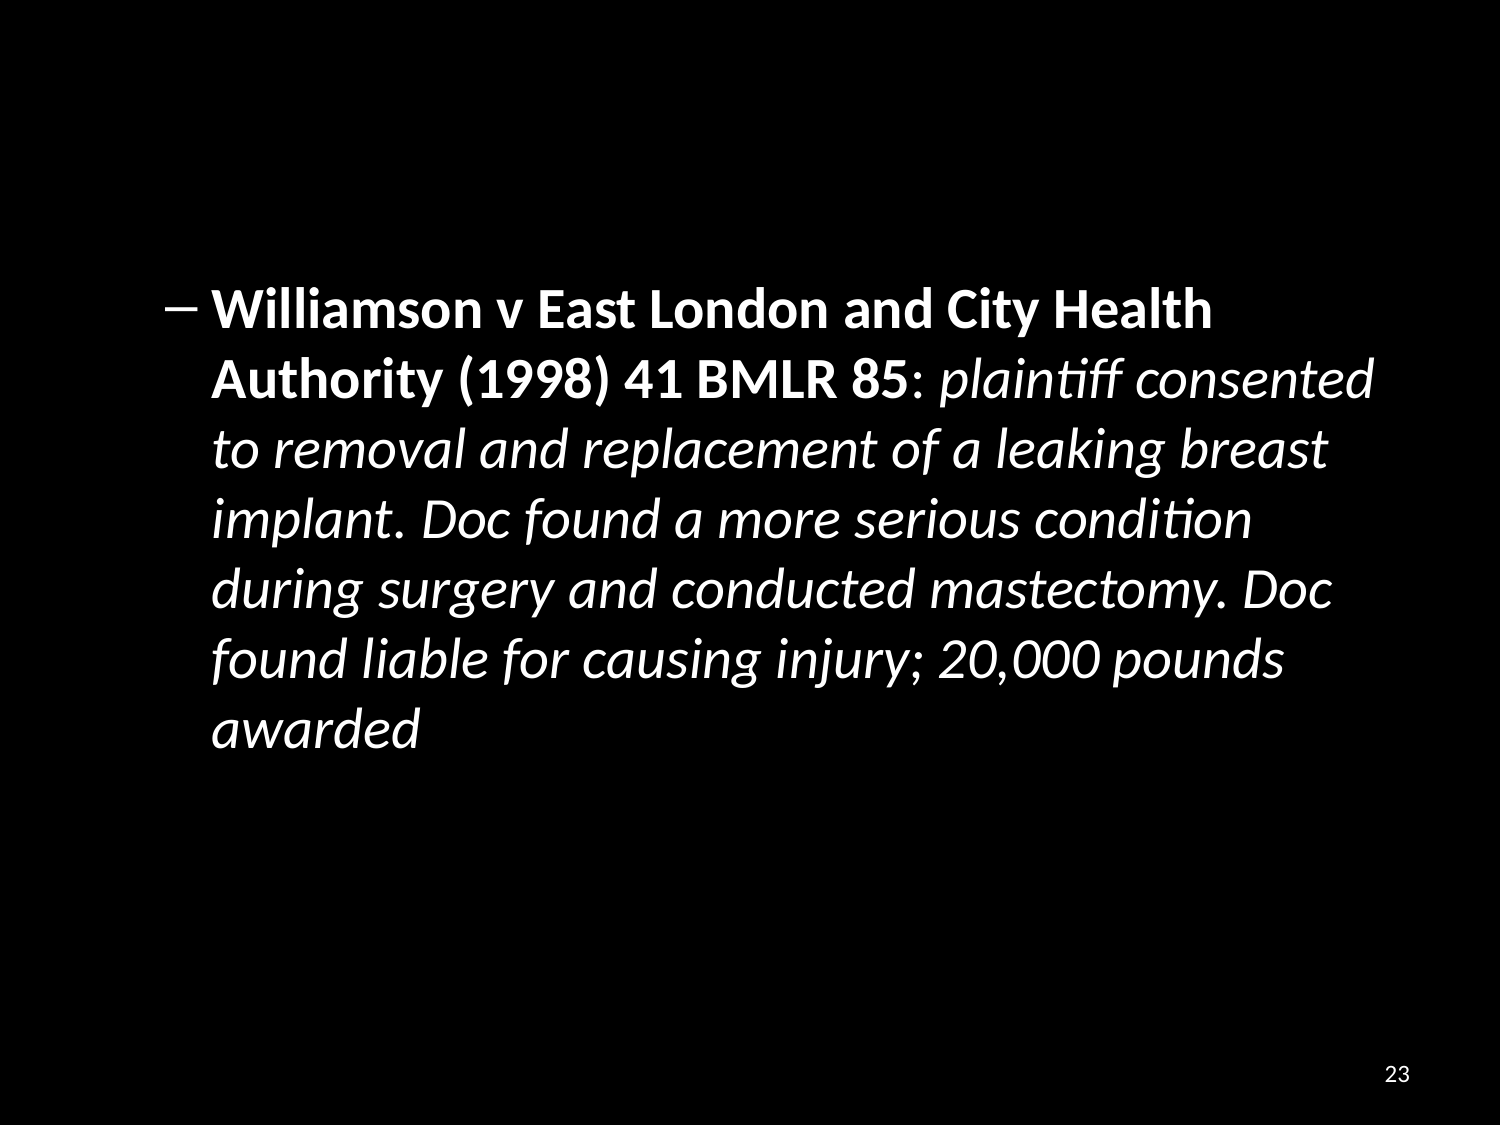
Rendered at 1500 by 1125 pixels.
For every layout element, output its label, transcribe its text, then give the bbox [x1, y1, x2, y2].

slide_number 23 [1074, 1042, 1425, 1103]
list Williamson v East London and City Health Authority (1998) 41 BMLR 85: plaintiff consented to removal and replacement of a leaking breast implant. Doc found a more serious condition during surgery and conducted mastectomy. Doc found liable for causing injury; 20,000 pounds awarded [75, 262, 1425, 1005]
